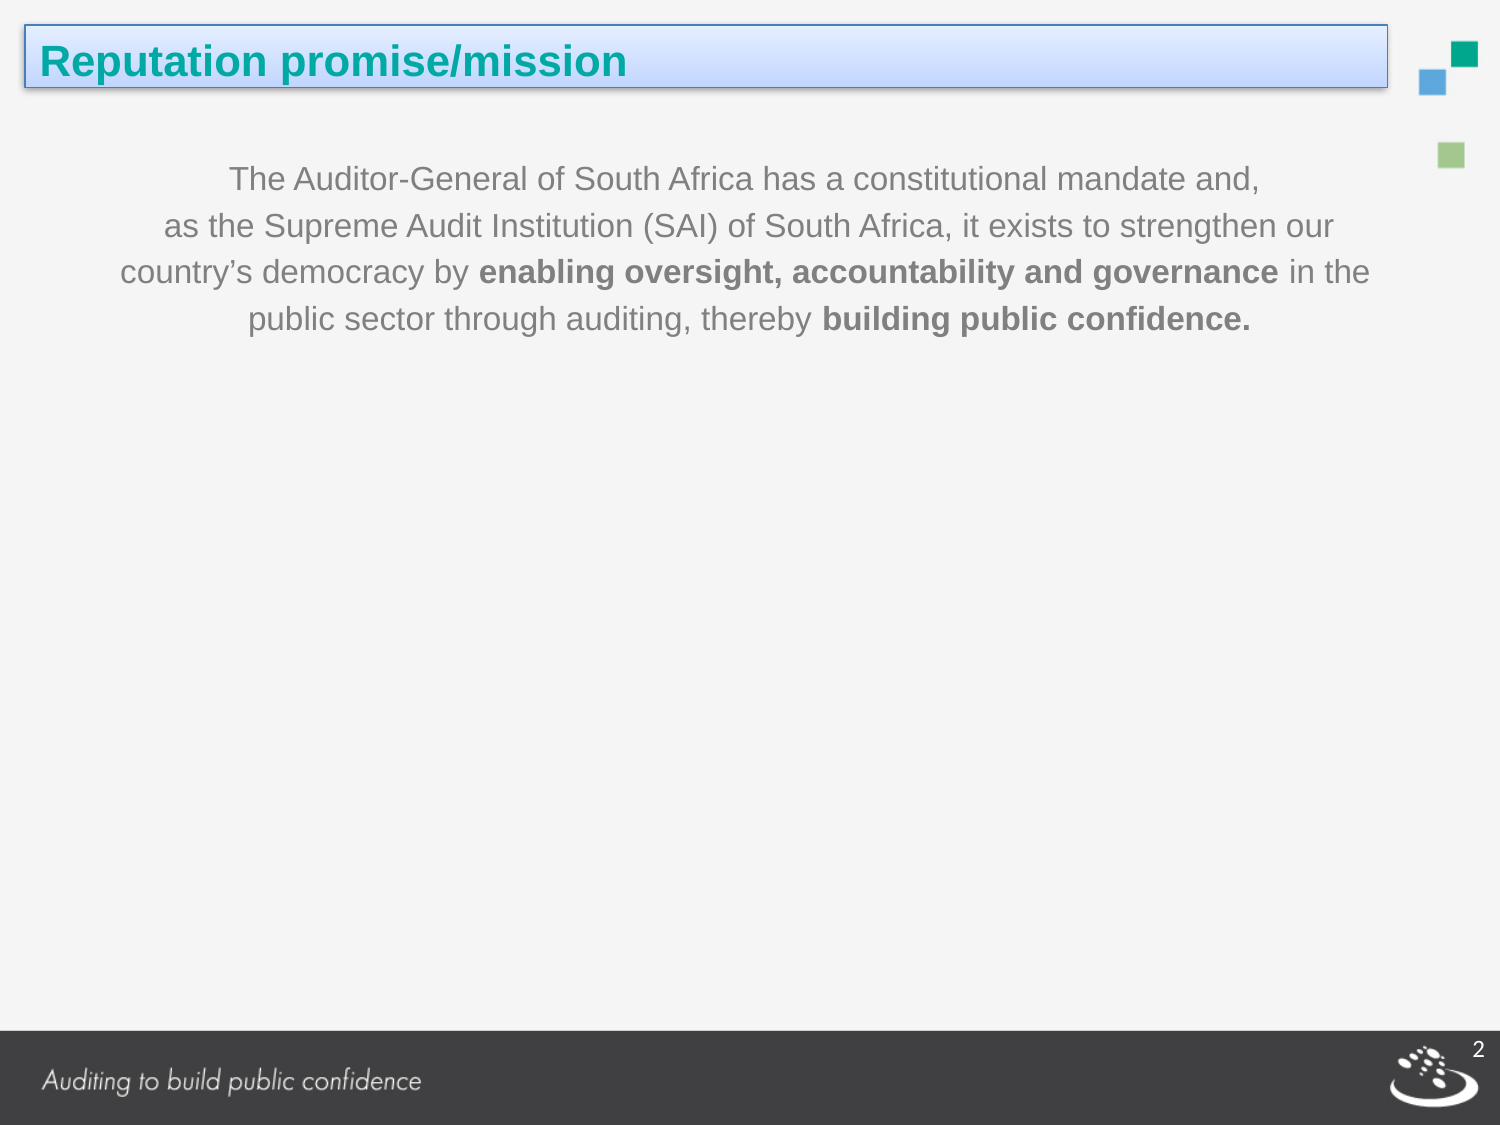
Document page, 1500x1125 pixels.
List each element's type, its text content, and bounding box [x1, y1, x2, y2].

text_box 2 [1374, 1025, 1500, 1063]
list The Auditor-General of South Africa has a constitutional mandate and, as the Supreme Audit Institution (SAI) of South Africa, it exists to strengthen our country’s democracy by enabling oversight, accountability and governance in the public sector through auditing, thereby building public confidence. [75, 149, 1425, 1005]
picture [0, 0, 1500, 1125]
text_box Reputation promise/mission [24, 24, 1388, 88]
